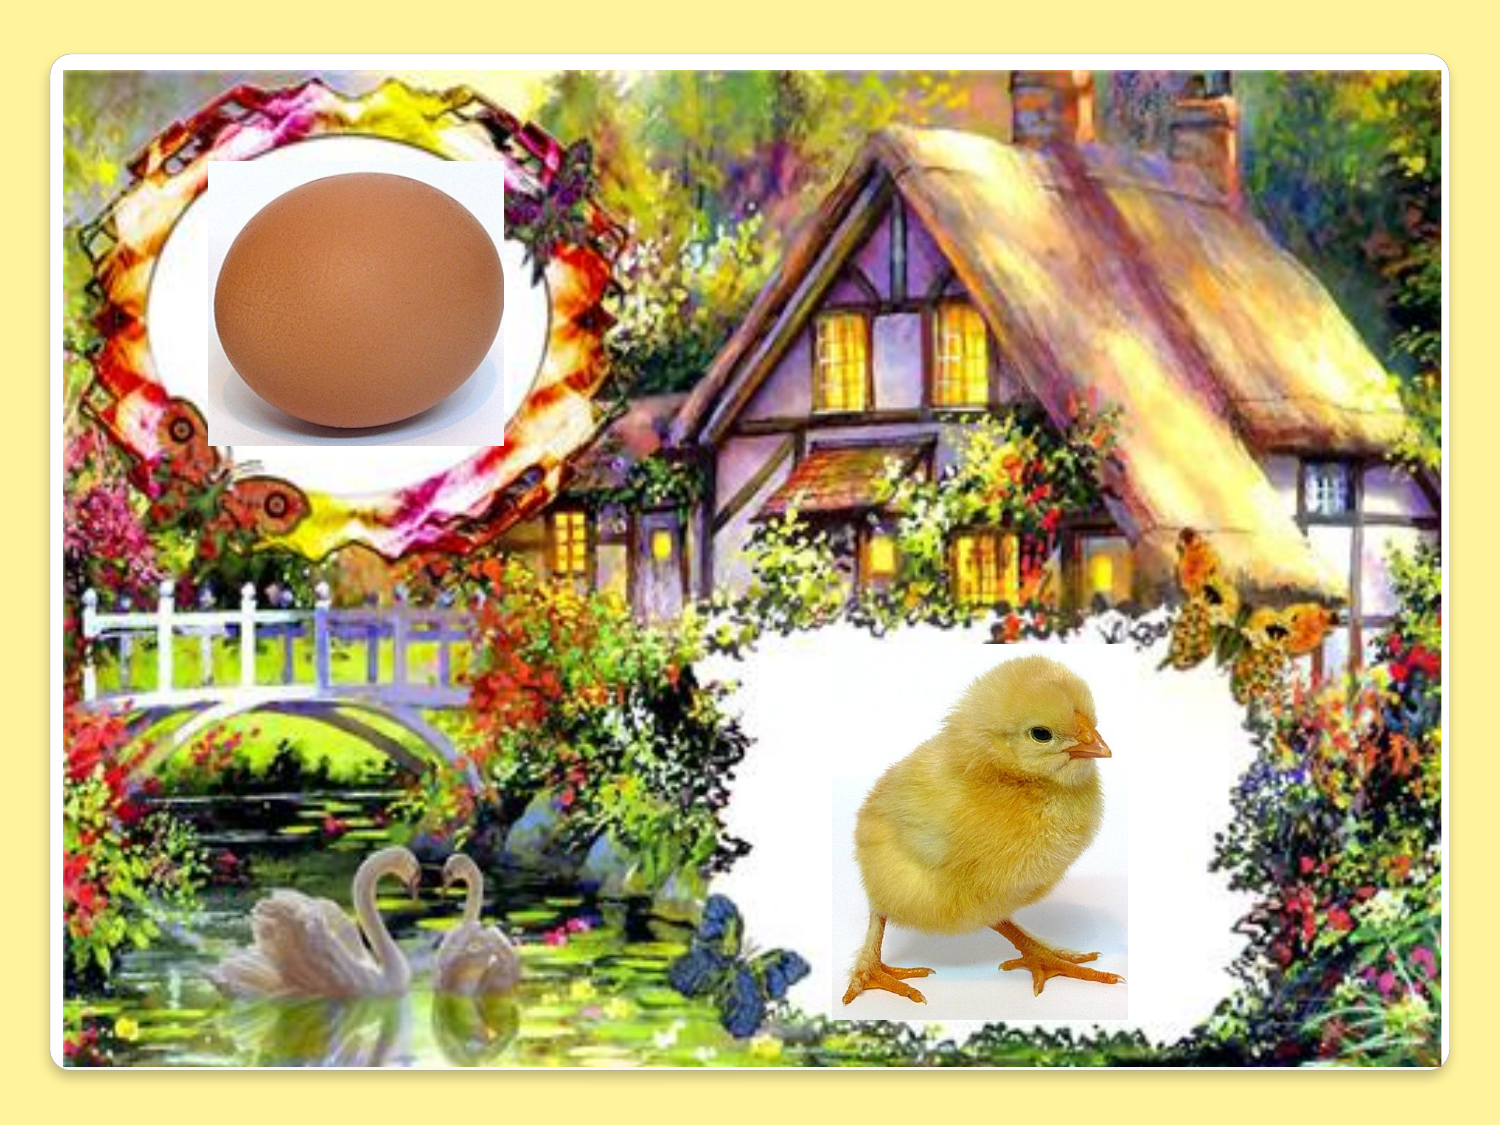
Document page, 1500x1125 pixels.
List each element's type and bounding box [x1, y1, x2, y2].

picture [62, 70, 1442, 1067]
